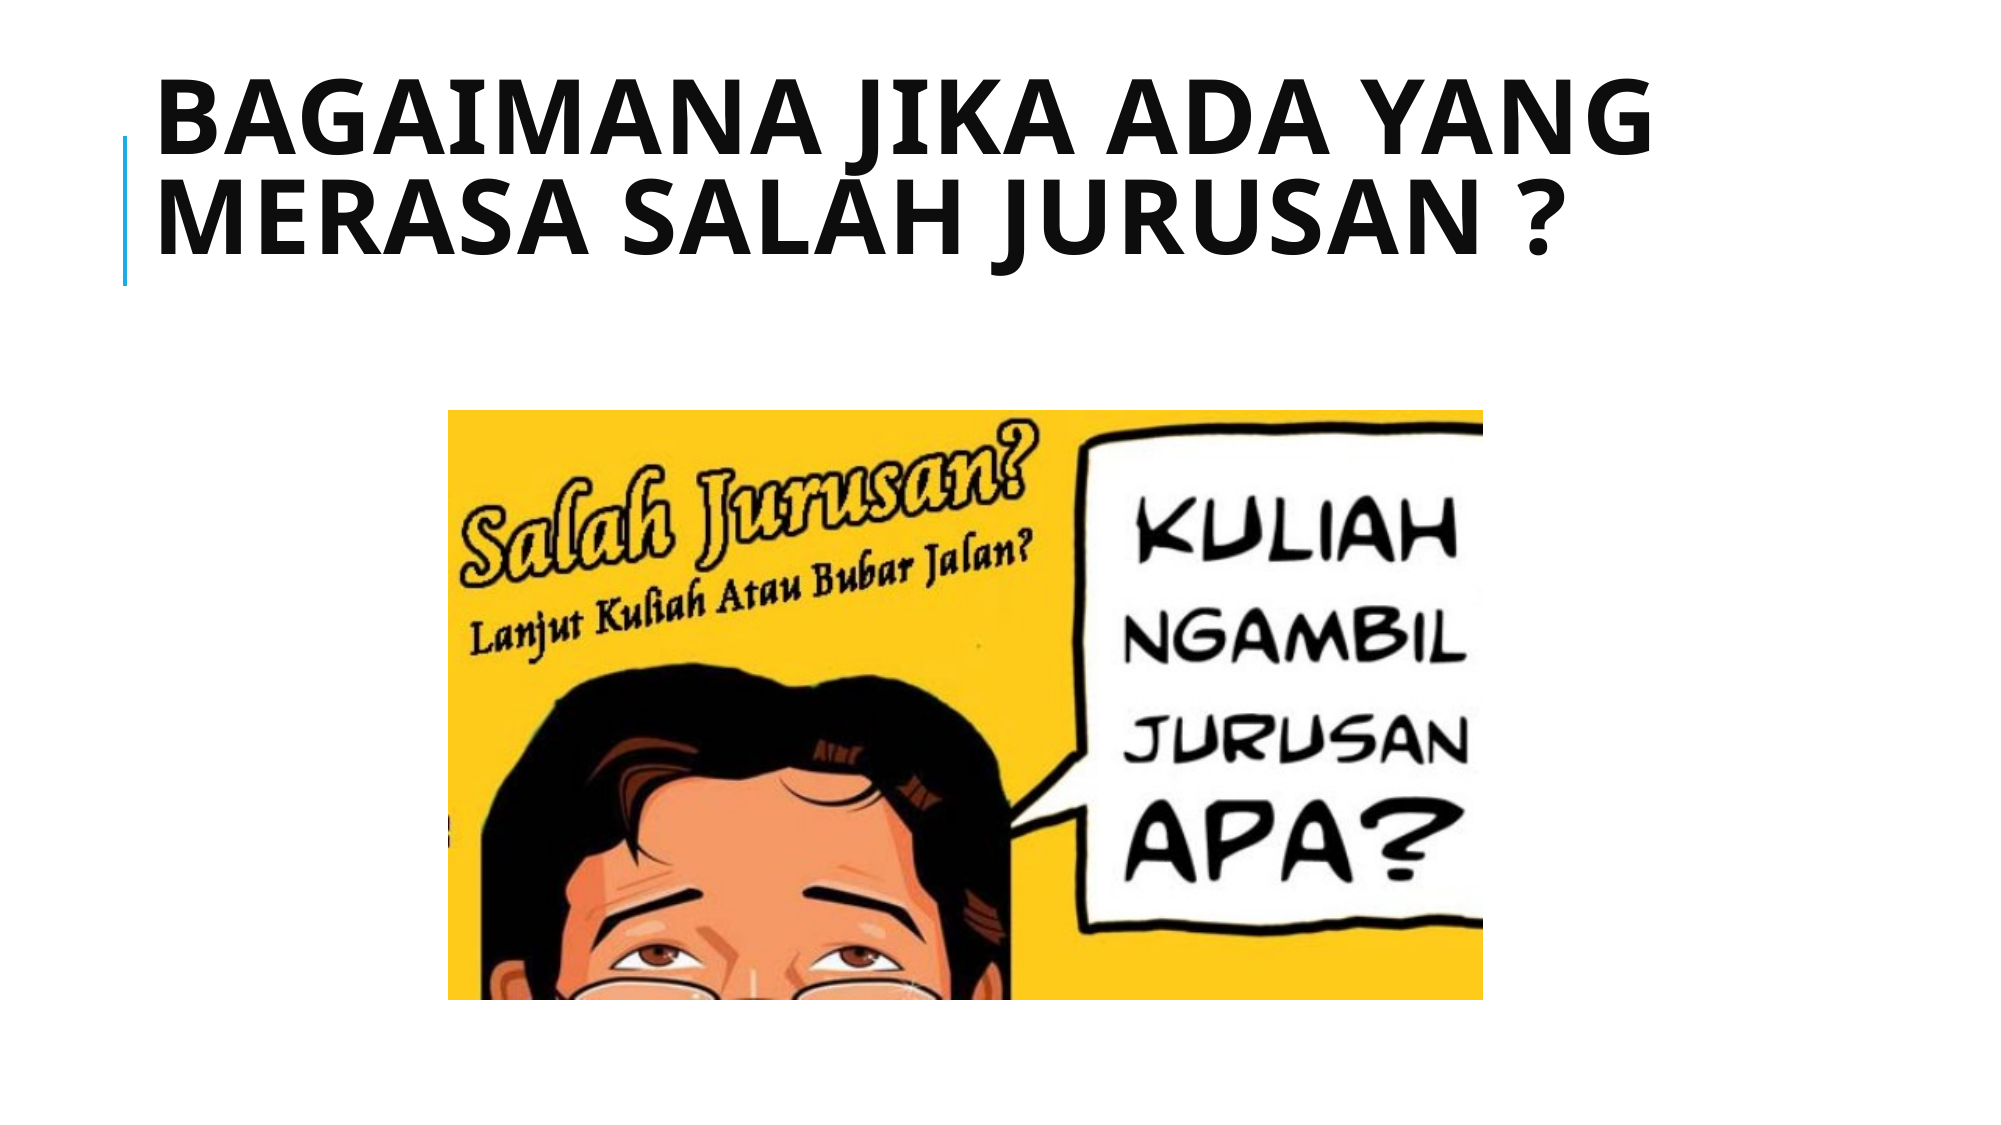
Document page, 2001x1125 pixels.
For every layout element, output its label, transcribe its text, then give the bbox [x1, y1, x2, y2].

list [447, 410, 1483, 1000]
title BAGAIMANA JIKA ADA YANG MERASA SALAH JURUSAN ? [137, 65, 1863, 283]
